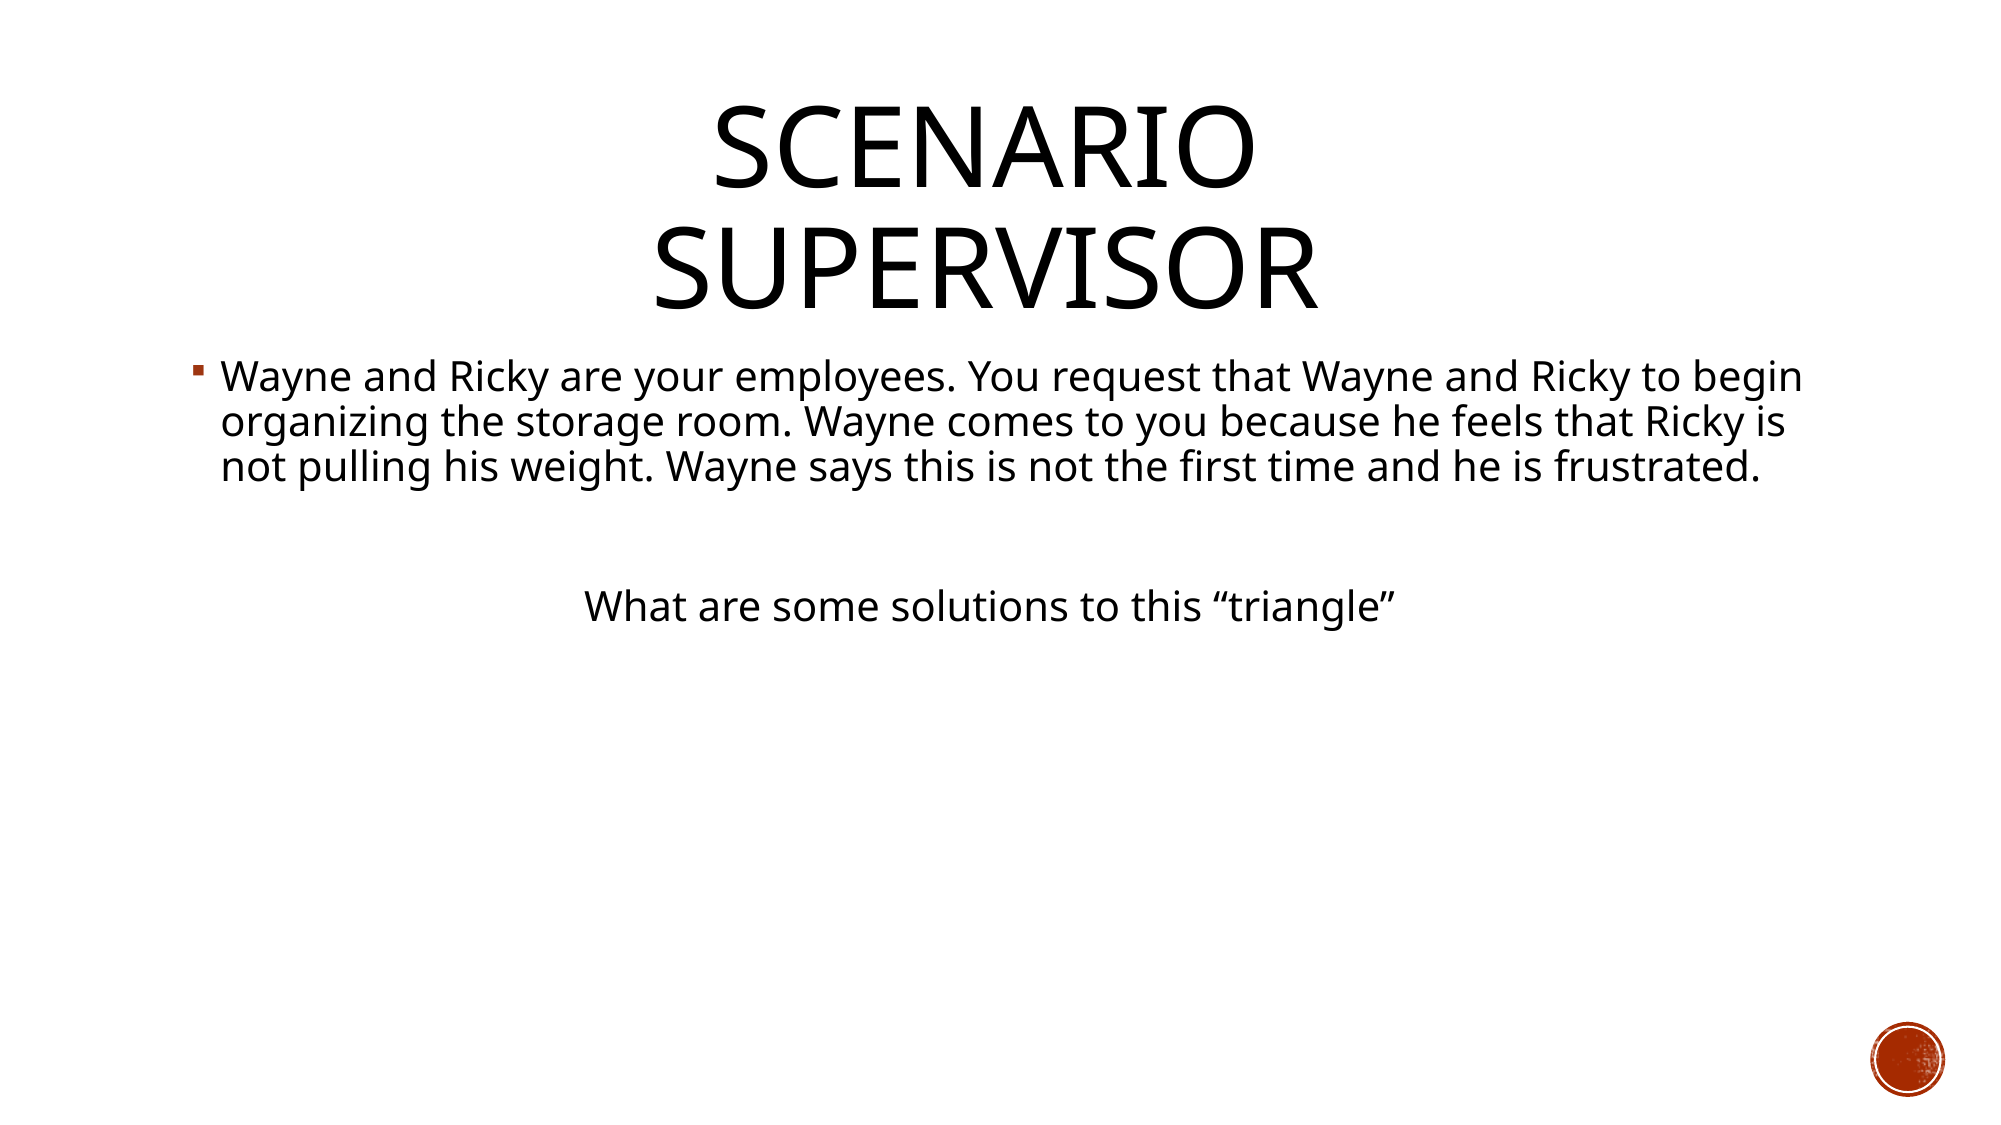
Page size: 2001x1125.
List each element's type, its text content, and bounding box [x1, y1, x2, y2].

list Wayne and Ricky are your employees. You request that Wayne and Ricky to begin organizing the storage room. Wayne comes to you because he feels that Ricky is not pulling his weight. Wayne says this is not the first time and he is frustrated. What are some solutions to this “triangle” [175, 348, 1826, 1013]
title Scenario Supervisor [175, 79, 1826, 344]
